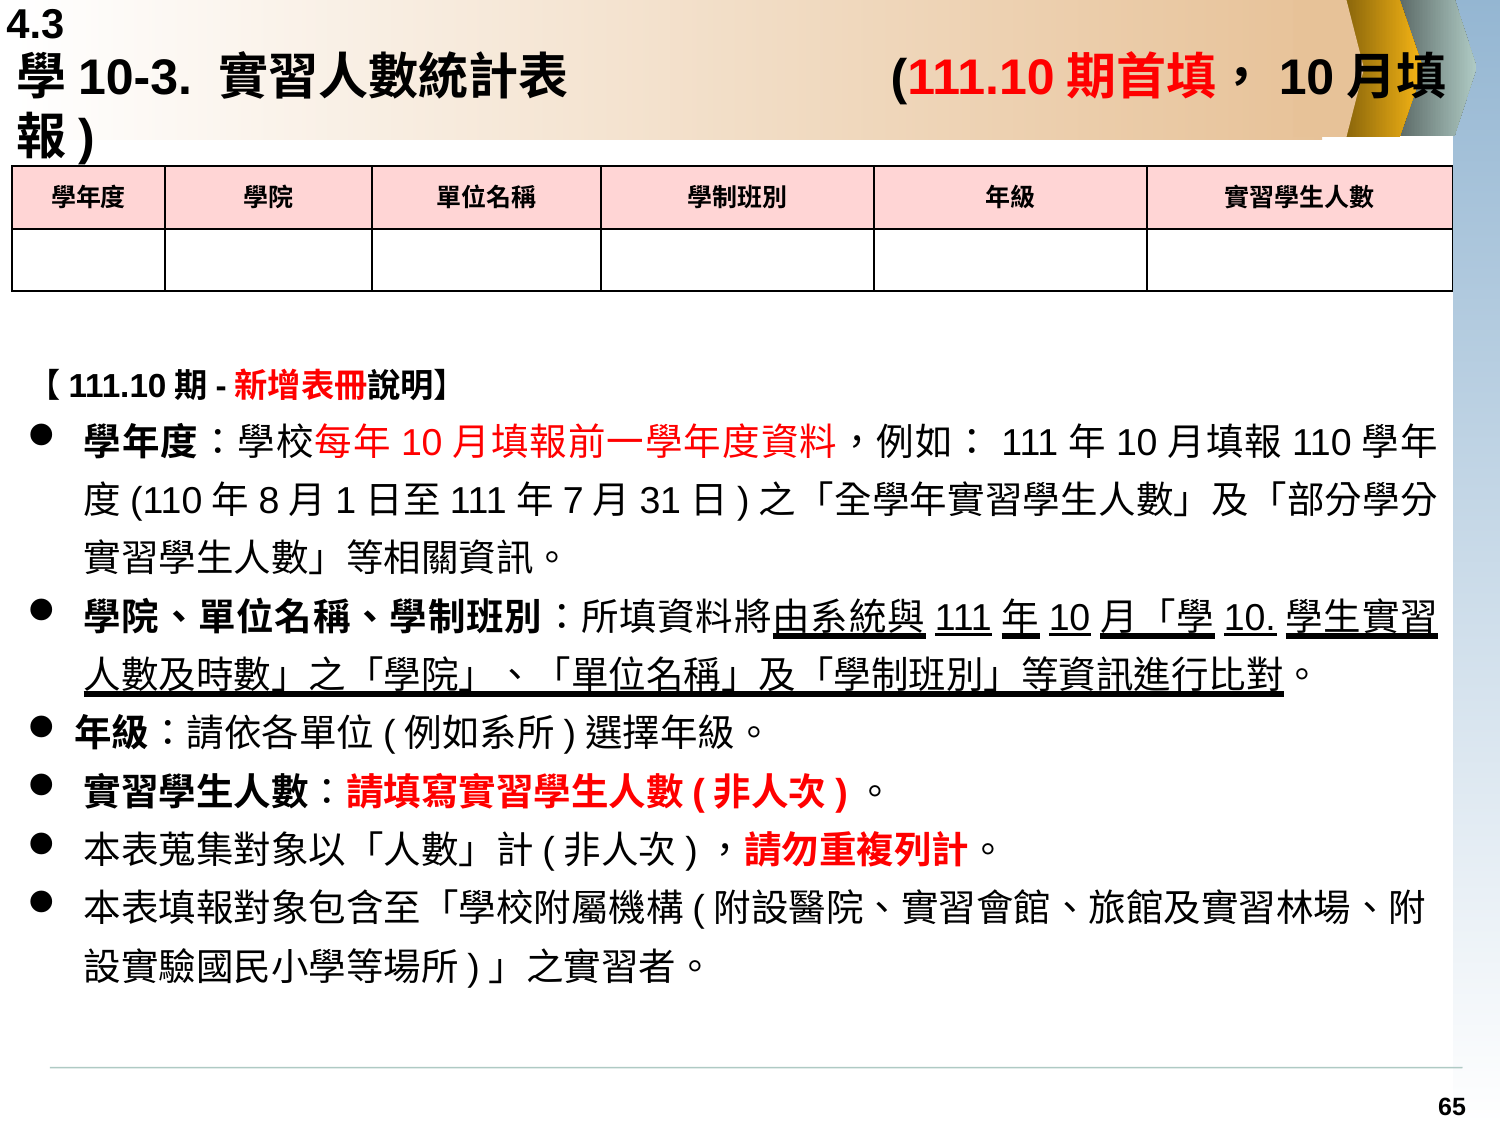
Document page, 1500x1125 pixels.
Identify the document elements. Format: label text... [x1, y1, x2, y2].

table_cell [602, 230, 873, 290]
table_header 單位名稱 [373, 167, 600, 228]
text_box 【111.10期-新增表冊說明】 學年度：學校每年10月填報前一學年度資料，例如：111年10月填報110學年度(110年8月1日至111年7月31日)之「全學年實習學生人數」及「部分學分實習學生人數」等相關資訊。 學院、單位名稱、學制班別：所填資料將由系統與111年10月「學10.學生實習人數及時數」之「學院」、「單位名稱」及「學制班別」等資訊進行比對。 年級：請依各單位(例如系所)選擇年級。 實習學生人數：請填寫實習學生人數(非人次)。 本表蒐集對象以「人數」計(非人次)，請勿重複列計。 本表填報對象包含至「學校附屬機構(附設醫院、實習會館、旅館及實習林場、附設實驗國民小學等場所)」之實習者。 [12, 338, 1453, 996]
title 學10-3. 實習人數統計表 (111.10期首填，10月填報) [1, 37, 1500, 119]
table_cell [1148, 230, 1452, 290]
text_box 4.3 [0, 0, 138, 55]
table_cell [875, 230, 1146, 290]
table_cell [373, 230, 600, 290]
table_header 學制班別 [602, 167, 873, 228]
table_header 學年度 [13, 167, 164, 228]
table_header 學院 [166, 167, 371, 228]
table_cell [13, 230, 164, 290]
table_header 年級 [875, 167, 1146, 228]
table_cell [166, 230, 371, 290]
table_header 實習學生人數 [1148, 167, 1452, 228]
